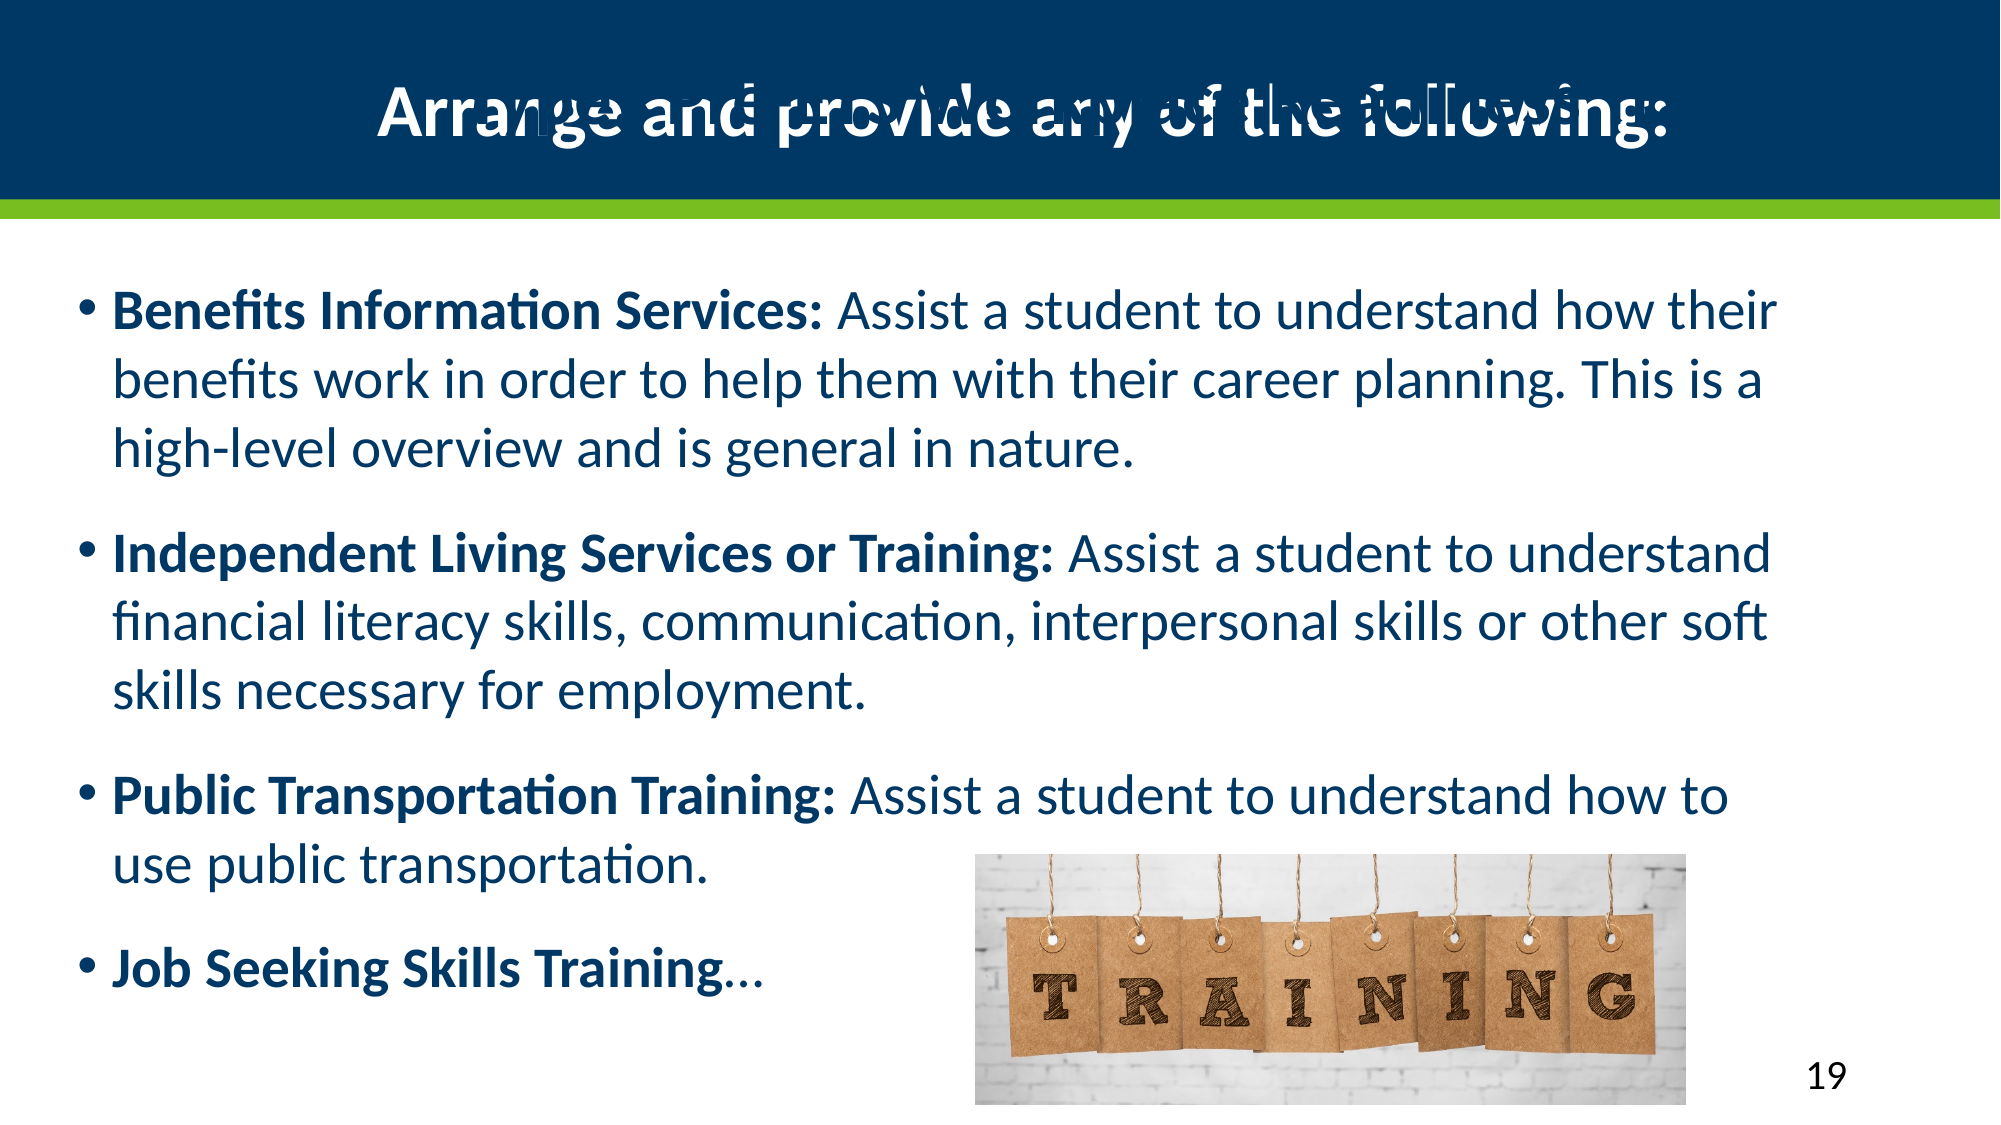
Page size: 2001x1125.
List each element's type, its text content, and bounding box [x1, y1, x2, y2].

text_box Arrange and provide any of the following: [162, 37, 1888, 188]
list Benefits Information Services: Assist a student to understand how their benefits work in order to help them with their career planning. This is a high-level overview and is general in nature. Independent Living Services or Training: Assist a student to understand financial literacy skills, communication, interpersonal skills or other soft skills necessary for employment. Public Transportation Training: Assist a student to understand how to use public transportation. Job Seeking Skills Training… [62, 265, 1813, 1021]
slide_number 19 [1686, 1042, 1863, 1103]
picture [974, 854, 1686, 1105]
title Type: Pre-ETS Workplace Readiness Training [137, 24, 1863, 175]
